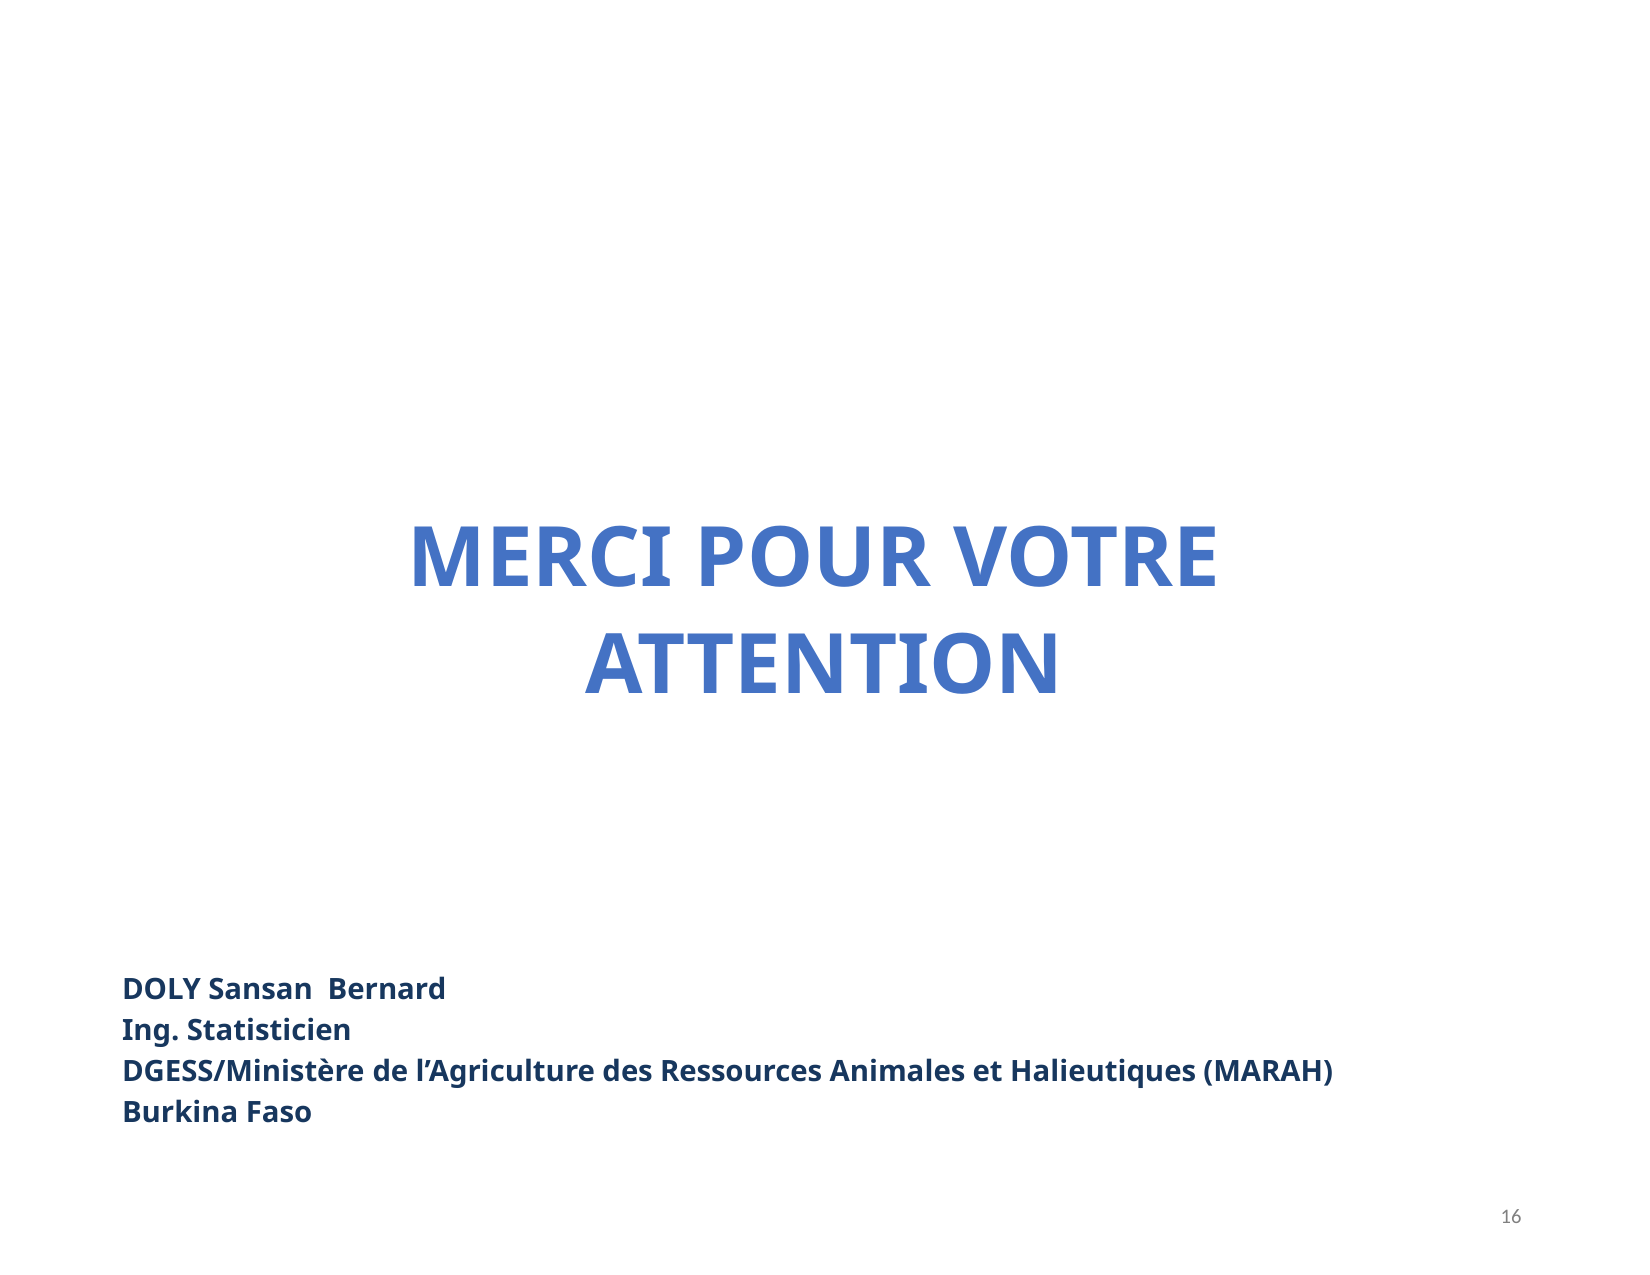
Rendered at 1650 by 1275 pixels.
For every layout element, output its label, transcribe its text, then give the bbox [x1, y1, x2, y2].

slide_number 16 [1165, 1181, 1537, 1250]
list MERCI POUR VOTRE ATTENTION [113, 339, 1537, 1149]
text_box DOLY Sansan Bernard Ing. Statisticien DGESS/Ministère de l’Agriculture des Ressources Animales et Halieutiques (MARAH) Burkina Faso [107, 962, 1372, 1151]
